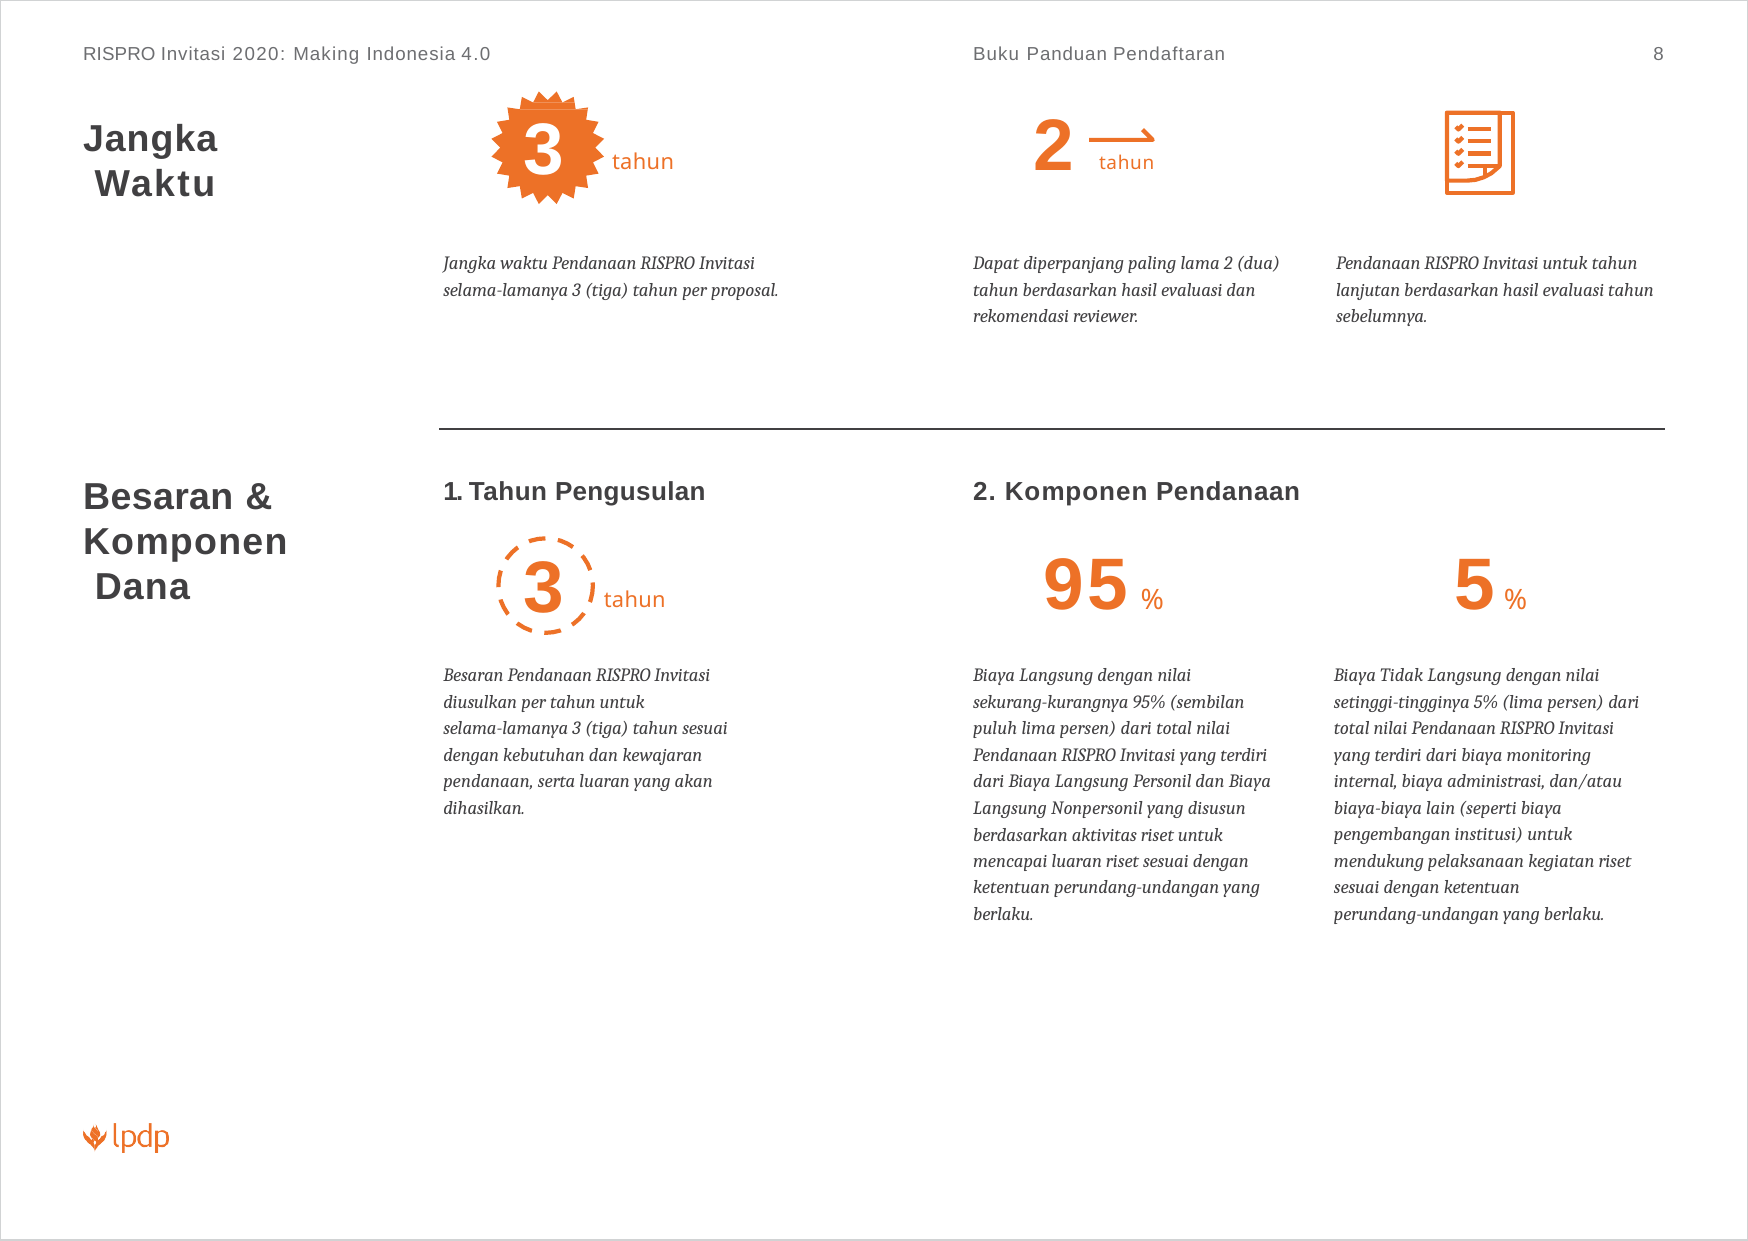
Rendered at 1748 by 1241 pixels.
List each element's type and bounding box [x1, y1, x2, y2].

text_box [0, 0, 1748, 1241]
